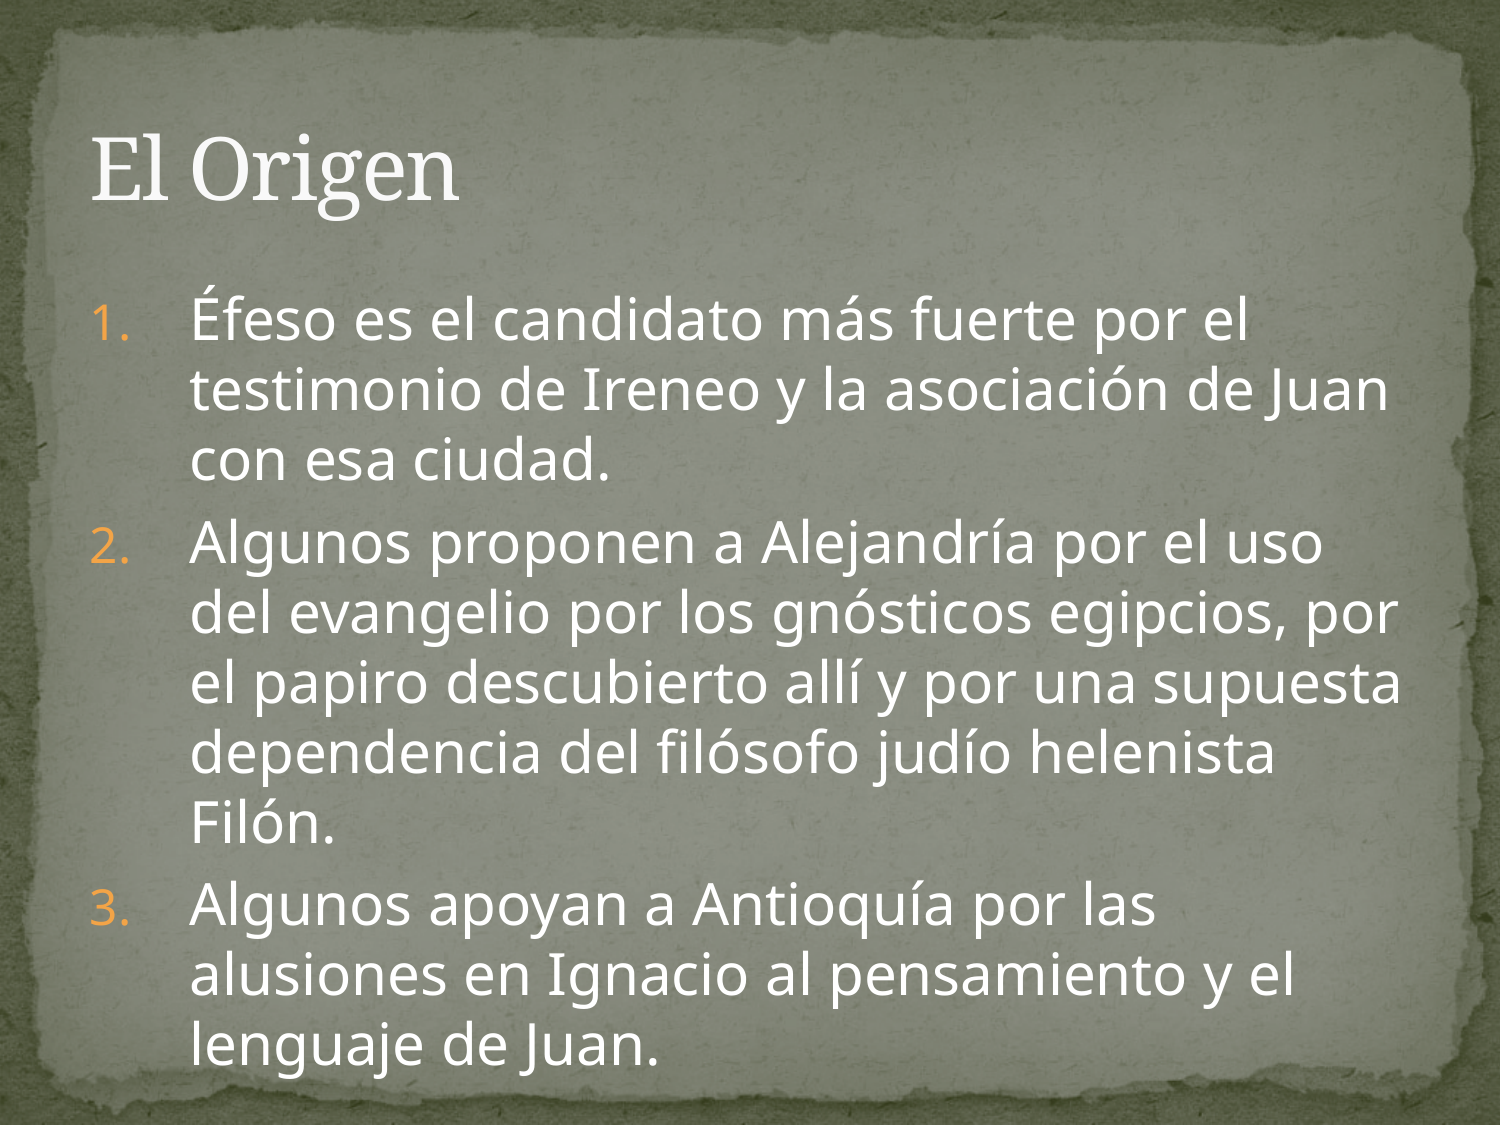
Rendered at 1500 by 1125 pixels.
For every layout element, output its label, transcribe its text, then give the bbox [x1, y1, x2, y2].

list Éfeso es el candidato más fuerte por el testimonio de Ireneo y la asociación de Juan con esa ciudad. Algunos proponen a Alejandría por el uso del evangelio por los gnósticos egipcios, por el papiro descubierto allí y por una supuesta dependencia del filósofo judío helenista Filón. Algunos apoyan a Antioquía por las alusiones en Ignacio al pensamiento y el lenguaje de Juan. [75, 275, 1438, 1088]
title El Origen [74, 24, 1425, 225]
